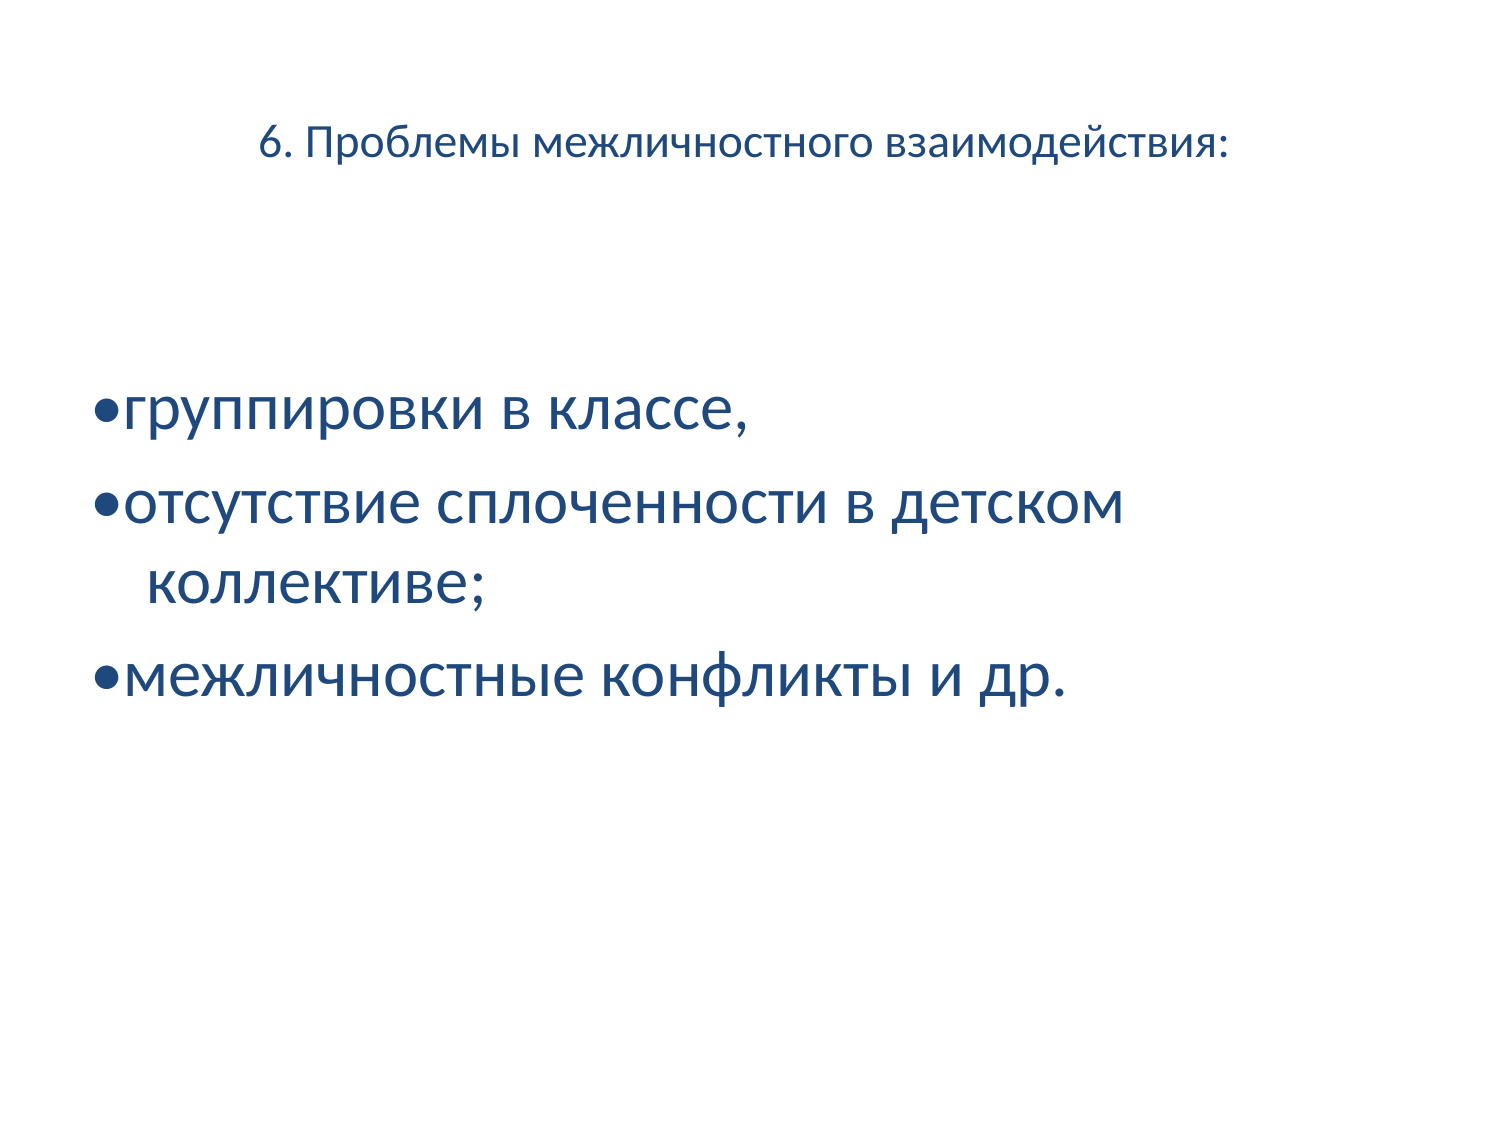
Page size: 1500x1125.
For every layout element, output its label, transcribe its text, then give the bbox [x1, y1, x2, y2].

list •группировки в классе, •отсутствие сплоченности в детском коллективе; •межличностные конфликты и др. [75, 262, 1425, 1005]
title 6. Проблемы межличностного взаимодействия: [75, 45, 1425, 233]
